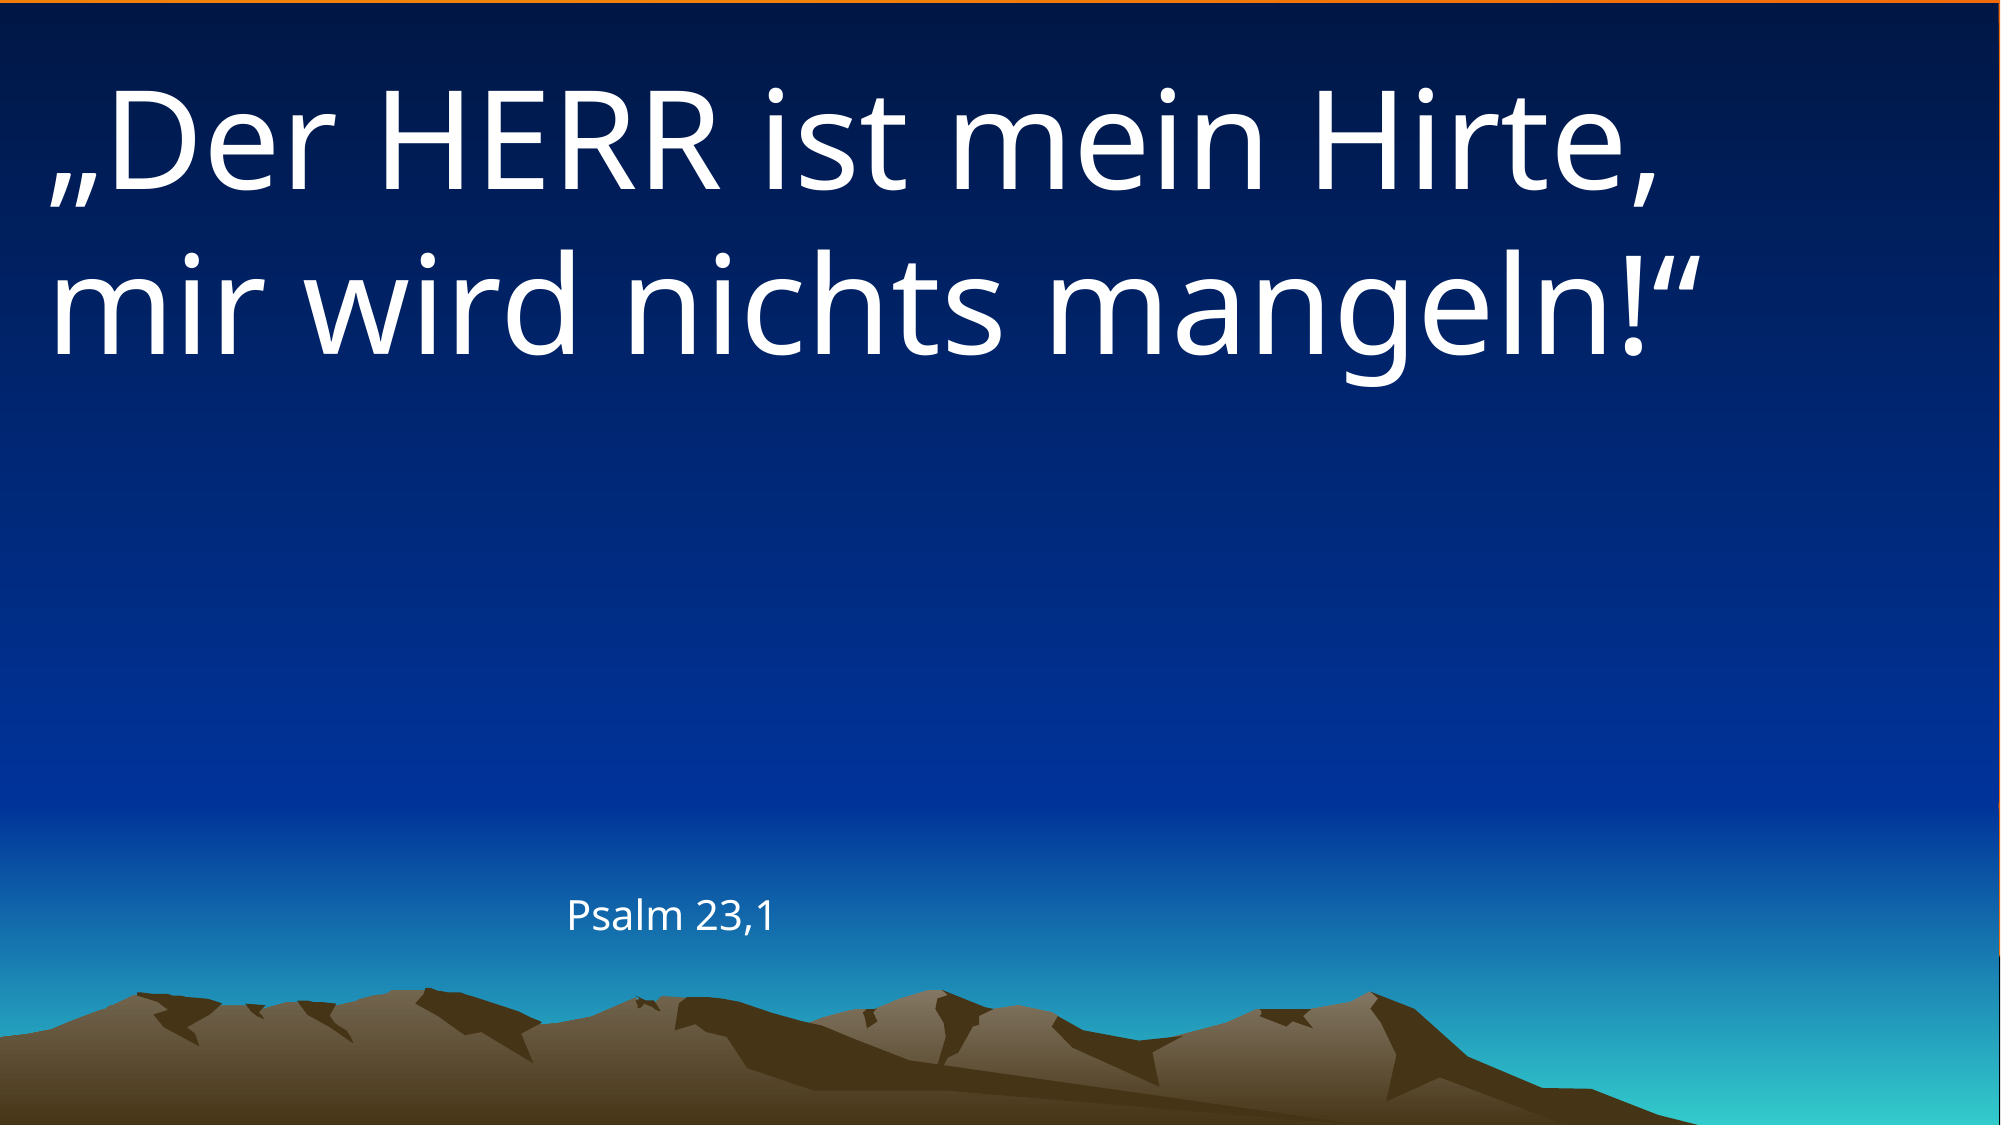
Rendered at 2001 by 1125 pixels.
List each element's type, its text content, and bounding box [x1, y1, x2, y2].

picture [0, 0, 2001, 1125]
title „Der HERR ist mein Hirte, mir wird nichts mangeln!“ [31, 44, 1875, 390]
subtitle Psalm 23,1 [551, 881, 1237, 1125]
